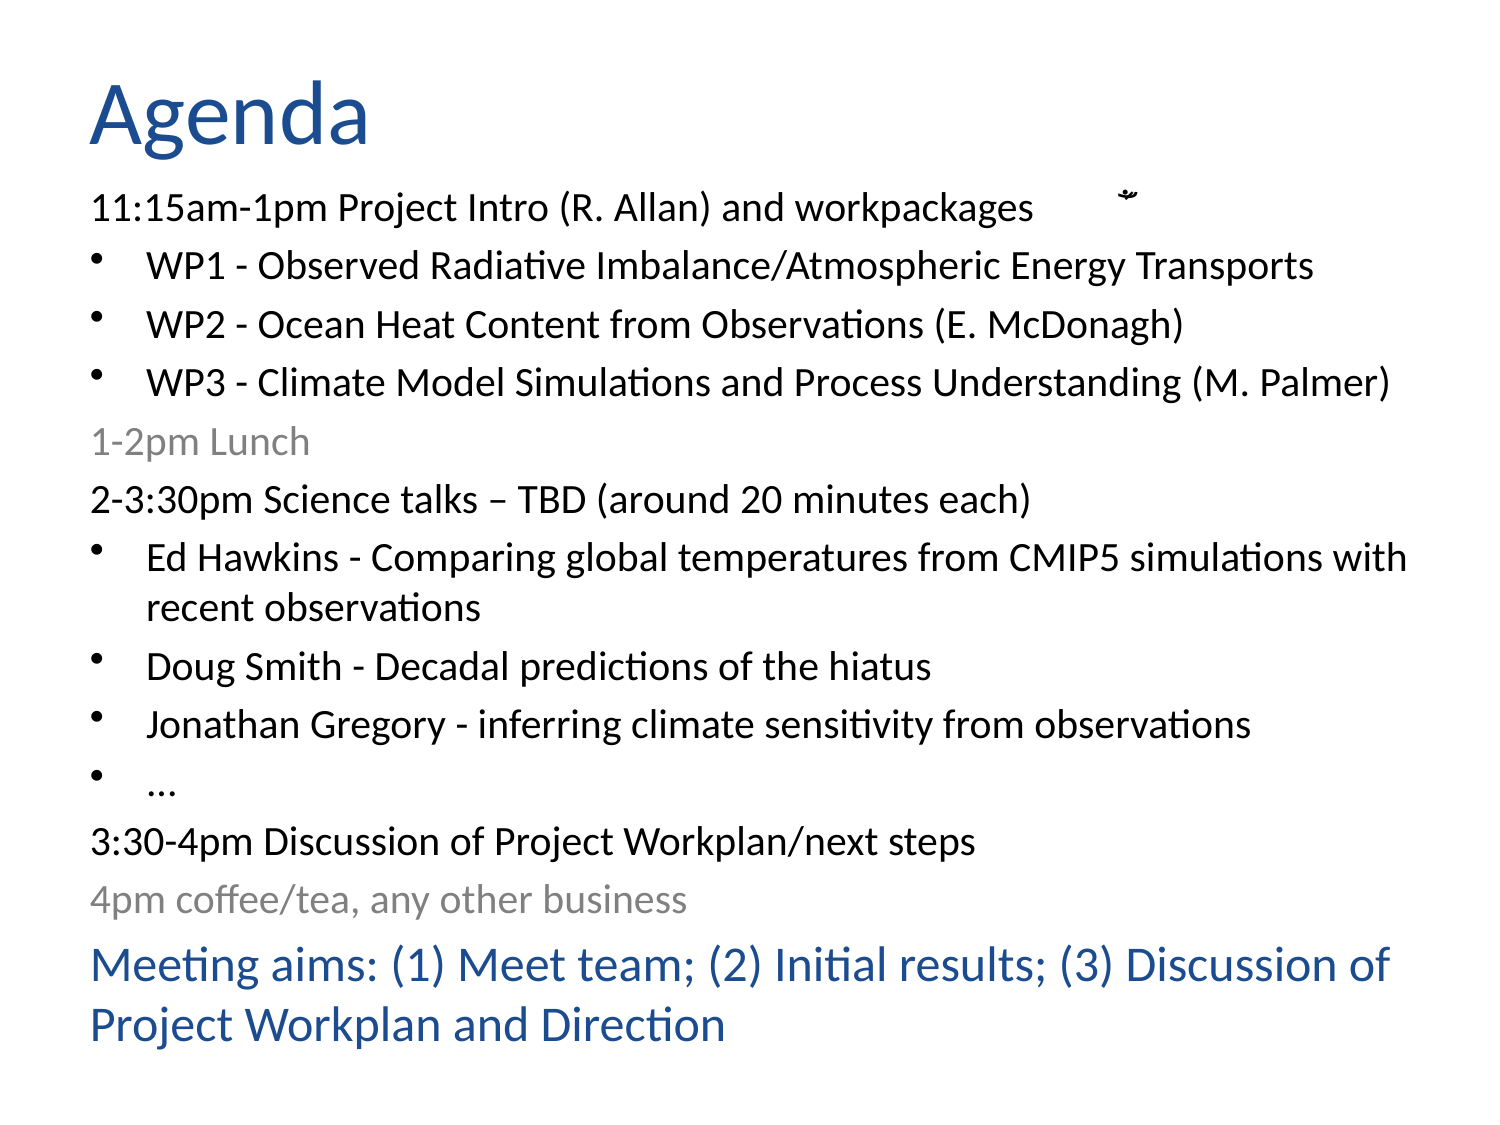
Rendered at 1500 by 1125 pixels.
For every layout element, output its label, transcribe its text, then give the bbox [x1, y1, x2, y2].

list 11:15am-1pm Project Intro (R. Allan) and workpackages¬¦¥ͫ΅︣ꜘ WP1 - Observed Radiative Imbalance/Atmospheric Energy Transports WP2 - Ocean Heat Content from Observations (E. McDonagh) WP3 - Climate Model Simulations and Process Understanding (M. Palmer) 1-2pm Lunch 2-3:30pm Science talks – TBD (around 20 minutes each) Ed Hawkins - Comparing global temperatures from CMIP5 simulations with recent observations Doug Smith - Decadal predictions of the hiatus Jonathan Gregory - inferring climate sensitivity from observations ... 3:30-4pm Discussion of Project Workplan/next steps 4pm coffee/tea, any other business Meeting aims: (1) Meet team; (2) Initial results; (3) Discussion of Project Workplan and Direction [75, 172, 1425, 1059]
title Agenda [75, 45, 1425, 172]
